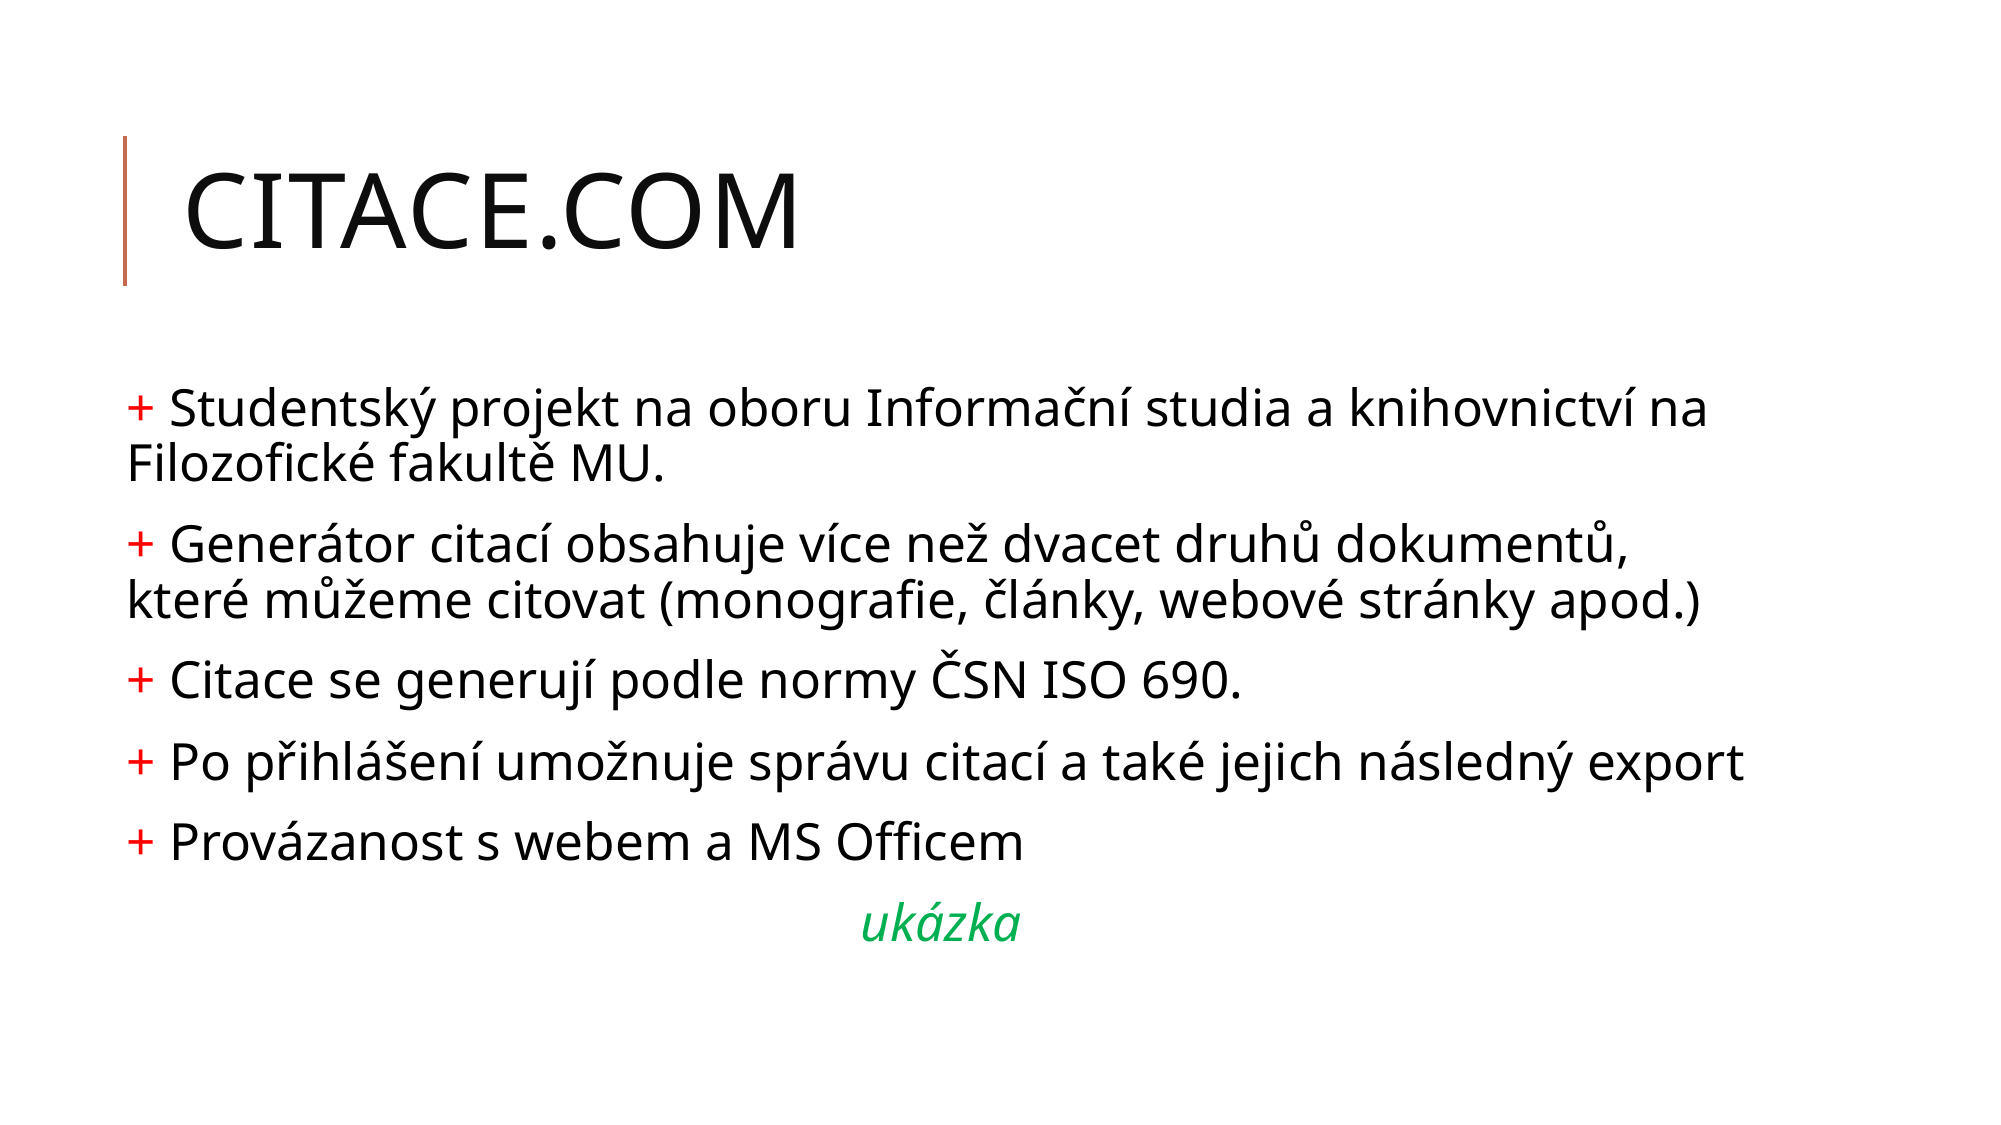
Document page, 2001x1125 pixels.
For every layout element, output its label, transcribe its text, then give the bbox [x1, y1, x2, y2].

list + Studentský projekt na oboru Informační studia a knihovnictví na Filozofické fakultě MU. + Generátor citací obsahuje více než dvacet druhů dokumentů, které můžeme citovat (monografie, články, webové stránky apod.) + Citace se generují podle normy ČSN ISO 690. + Po přihlášení umožnuje správu citací a také jejich následný export + Provázanost s webem a MS Officem ukázka [106, 375, 1763, 1035]
title CITACE.COM [168, 96, 1763, 342]
